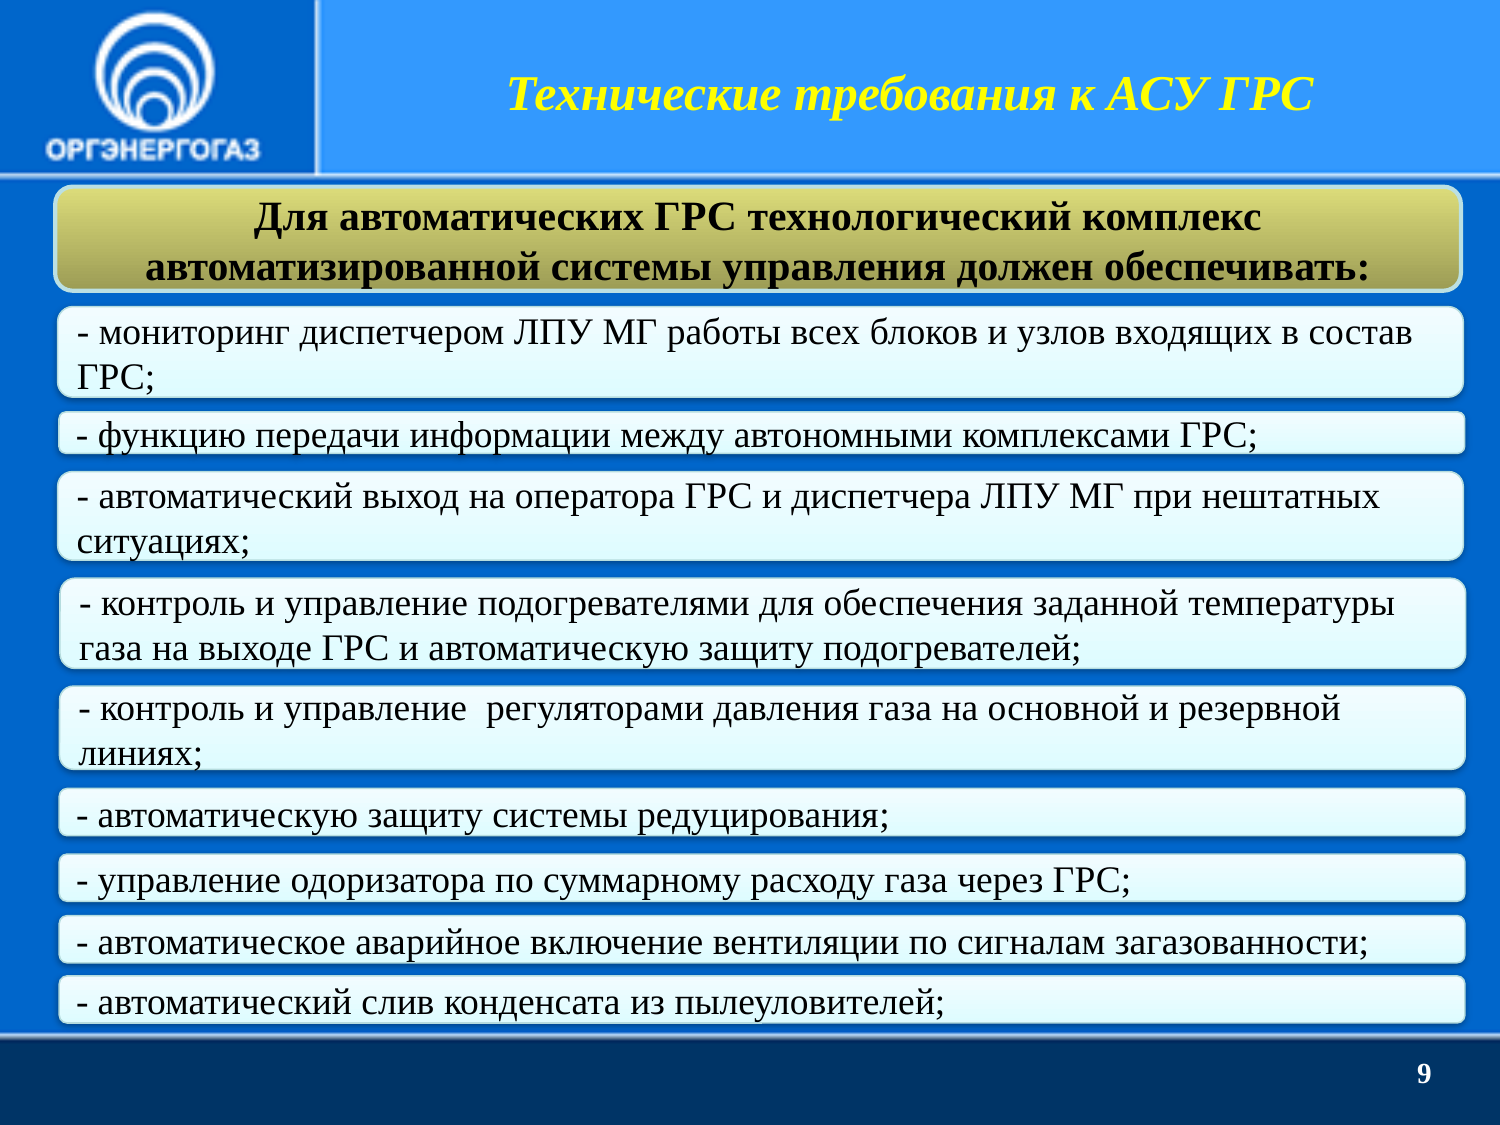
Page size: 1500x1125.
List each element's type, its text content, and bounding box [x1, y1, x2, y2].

text_box - автоматическую защиту системы редуцирования; [58, 787, 1466, 837]
text_box - автоматический слив конденсата из пылеуловителей; [58, 975, 1466, 1024]
text_box - автоматическое аварийное включение вентиляции по сигналам загазованности; [58, 914, 1466, 964]
text_box - управление одоризатора по суммарному расходу газа через ГРС; [58, 853, 1466, 903]
text_box - функцию передачи информации между автономными комплексами ГРС; [58, 411, 1466, 455]
text_box - автоматический выход на оператора ГРС и диспетчера ЛПУ МГ при нештатных ситуациях; [56, 470, 1465, 561]
text_box - контроль и управление подогревателями для обеспечения заданной температуры газа на выходе ГРС и автоматическую защиту подогревателей; [59, 577, 1467, 670]
picture [0, 0, 1500, 1125]
title Технические требования к АСУ ГРС [336, 7, 1483, 173]
text_box Для автоматических ГРС технологический комплекс автоматизированной системы управления должен обеспечивать: [53, 184, 1464, 293]
text_box - мониторинг диспетчером ЛПУ МГ работы всех блоков и узлов входящих в состав ГРС; [56, 305, 1465, 398]
text_box - контроль и управление регуляторами давления газа на основной и резервной линиях; [58, 685, 1466, 771]
slide_number 9 [1352, 1046, 1447, 1103]
